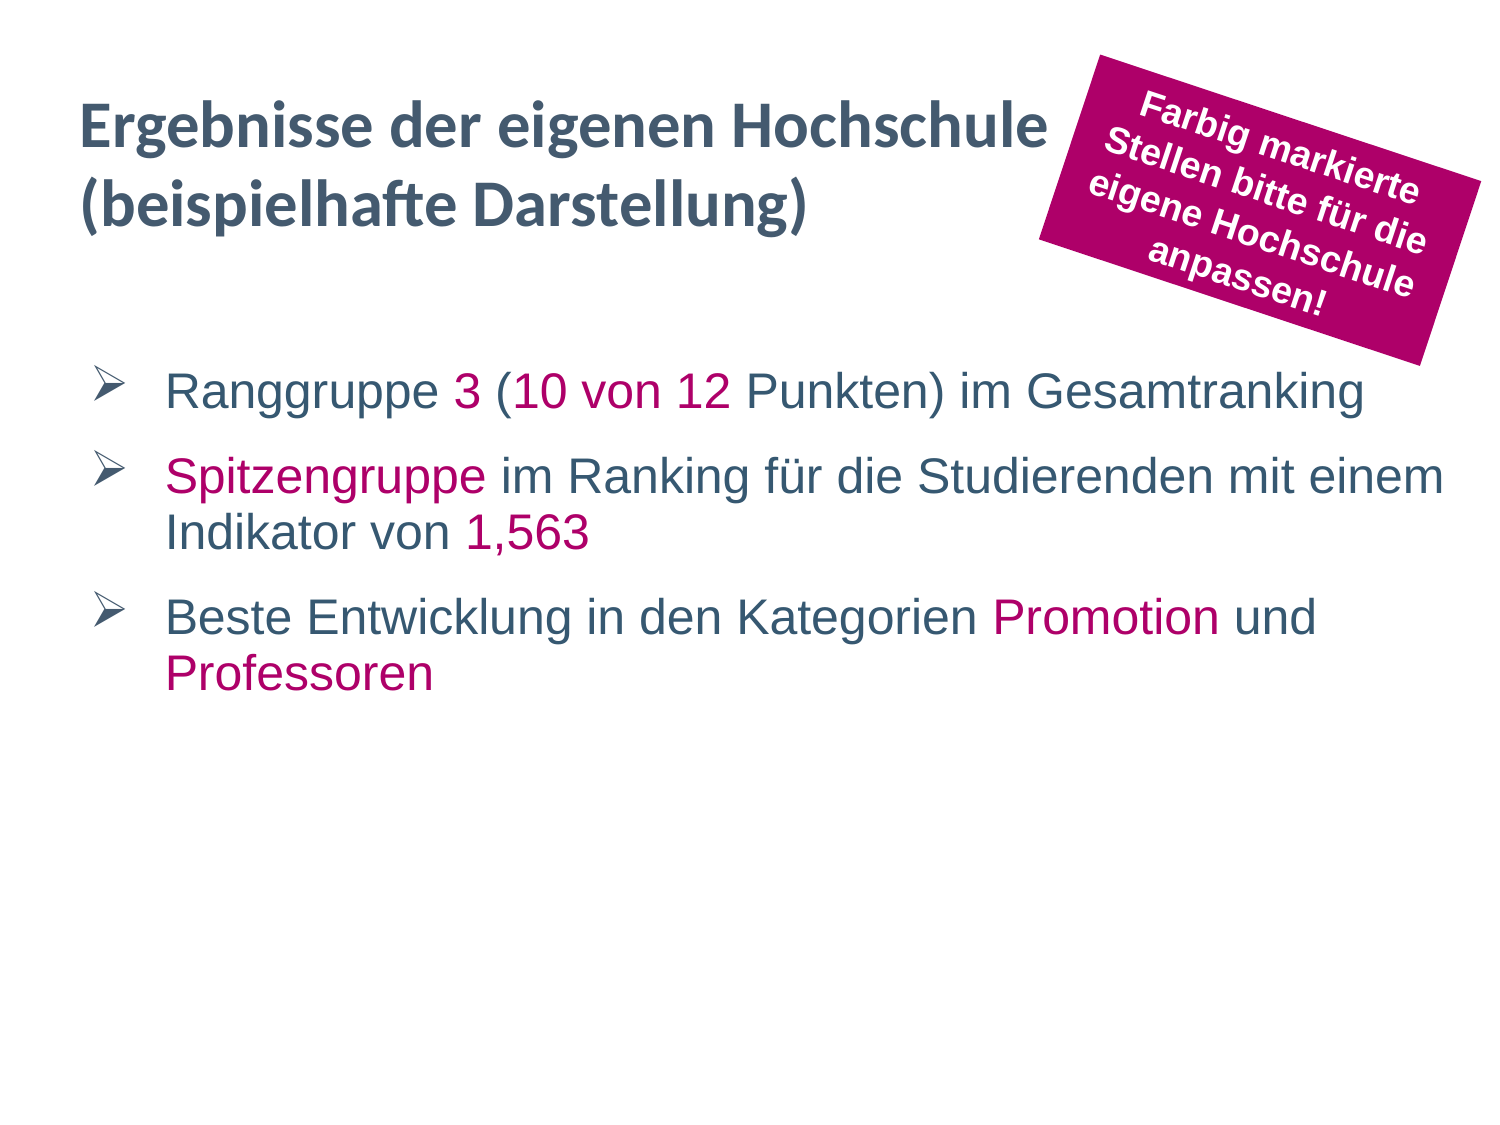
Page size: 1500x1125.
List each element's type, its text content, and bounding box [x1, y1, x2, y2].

list Ranggruppe 3 (10 von 12 Punkten) im Gesamtranking Spitzengruppe im Ranking für die Studierenden mit einem Indikator von 1,563 Beste Entwicklung in den Kategorien Promotion und Professoren [74, 351, 1500, 1125]
text_box Farbig markierte Stellen bitte für die eigene Hochschule anpassen! [1038, 54, 1482, 366]
title Ergebnisse der eigenen Hochschule (beispielhafte Darstellung) [64, 101, 1084, 219]
title Ergebnisse der eigenen Hochschule (beispielhafte Darstellung) [1244, 101, 1415, 158]
